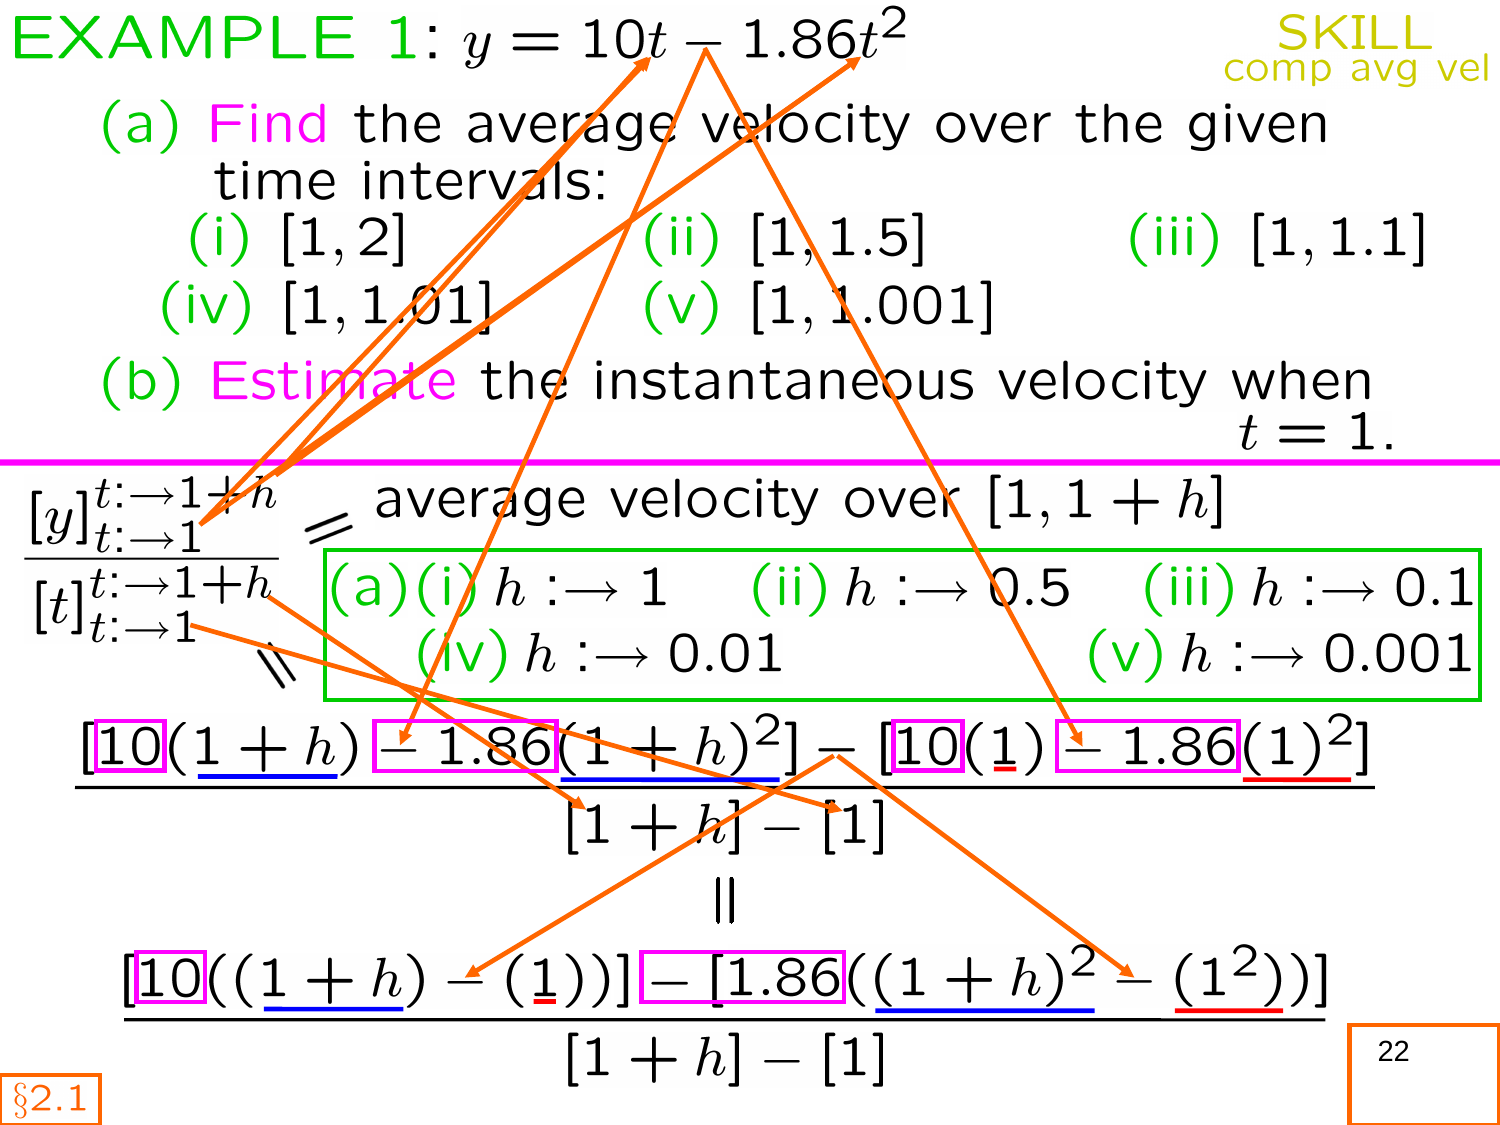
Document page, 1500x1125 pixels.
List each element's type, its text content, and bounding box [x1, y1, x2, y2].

picture [24, 474, 297, 691]
slide_number 22 [1074, 1024, 1425, 1103]
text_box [324, 549, 1481, 701]
picture [302, 510, 354, 545]
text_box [123, 952, 1327, 1009]
picture [714, 874, 735, 925]
picture [461, 5, 906, 70]
picture [13, 1080, 87, 1119]
picture [99, 713, 781, 720]
picture [374, 473, 1222, 530]
picture [728, 944, 1311, 952]
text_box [101, 98, 1426, 451]
picture [651, 980, 688, 987]
picture [567, 1032, 883, 1088]
text_box [0, 1074, 100, 1125]
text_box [1224, 12, 1488, 90]
picture [567, 799, 883, 856]
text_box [83, 720, 1368, 777]
text_box [1349, 1025, 1500, 1125]
picture [896, 713, 1352, 720]
picture [13, 12, 438, 60]
